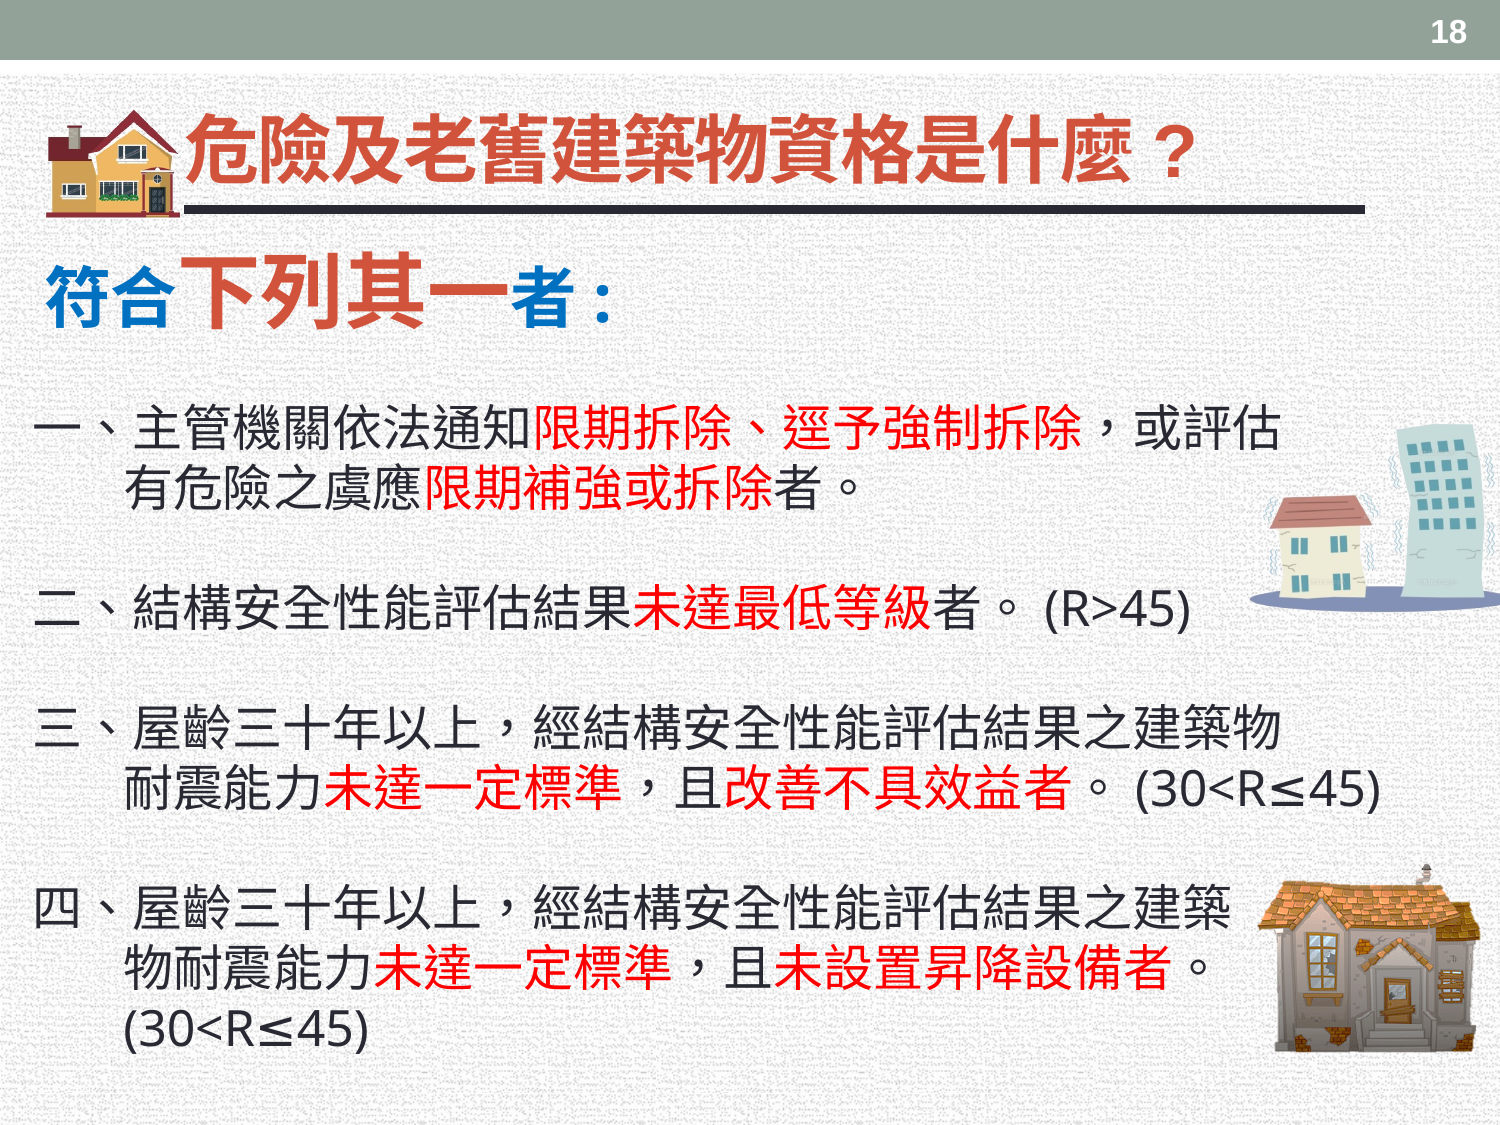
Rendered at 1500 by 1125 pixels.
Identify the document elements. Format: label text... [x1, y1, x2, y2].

slide_number 18 [1307, 3, 1483, 57]
picture [1257, 845, 1483, 1071]
picture [43, 107, 184, 222]
text_box 一、主管機關依法通知限期拆除、逕予強制拆除，或評估 有危險之虞應限期補強或拆除者。 二、結構安全性能評估結果未達最低等級者。(R>45) 三、屋齡三十年以上，經結構安全性能評估結果之建築物 耐震能力未達一定標準，且改善不具效益者。(30<R≤45) 四、屋齡三十年以上，經結構安全性能評估結果之建築 物耐震能力未達一定標準，且未設置昇降設備者。 (30<R≤45) [17, 388, 1500, 1064]
text_box 符合下列其一者: [29, 231, 1235, 347]
picture [1245, 420, 1500, 615]
text_box 危險及老舊建築物資格是什麼? [169, 98, 1500, 197]
